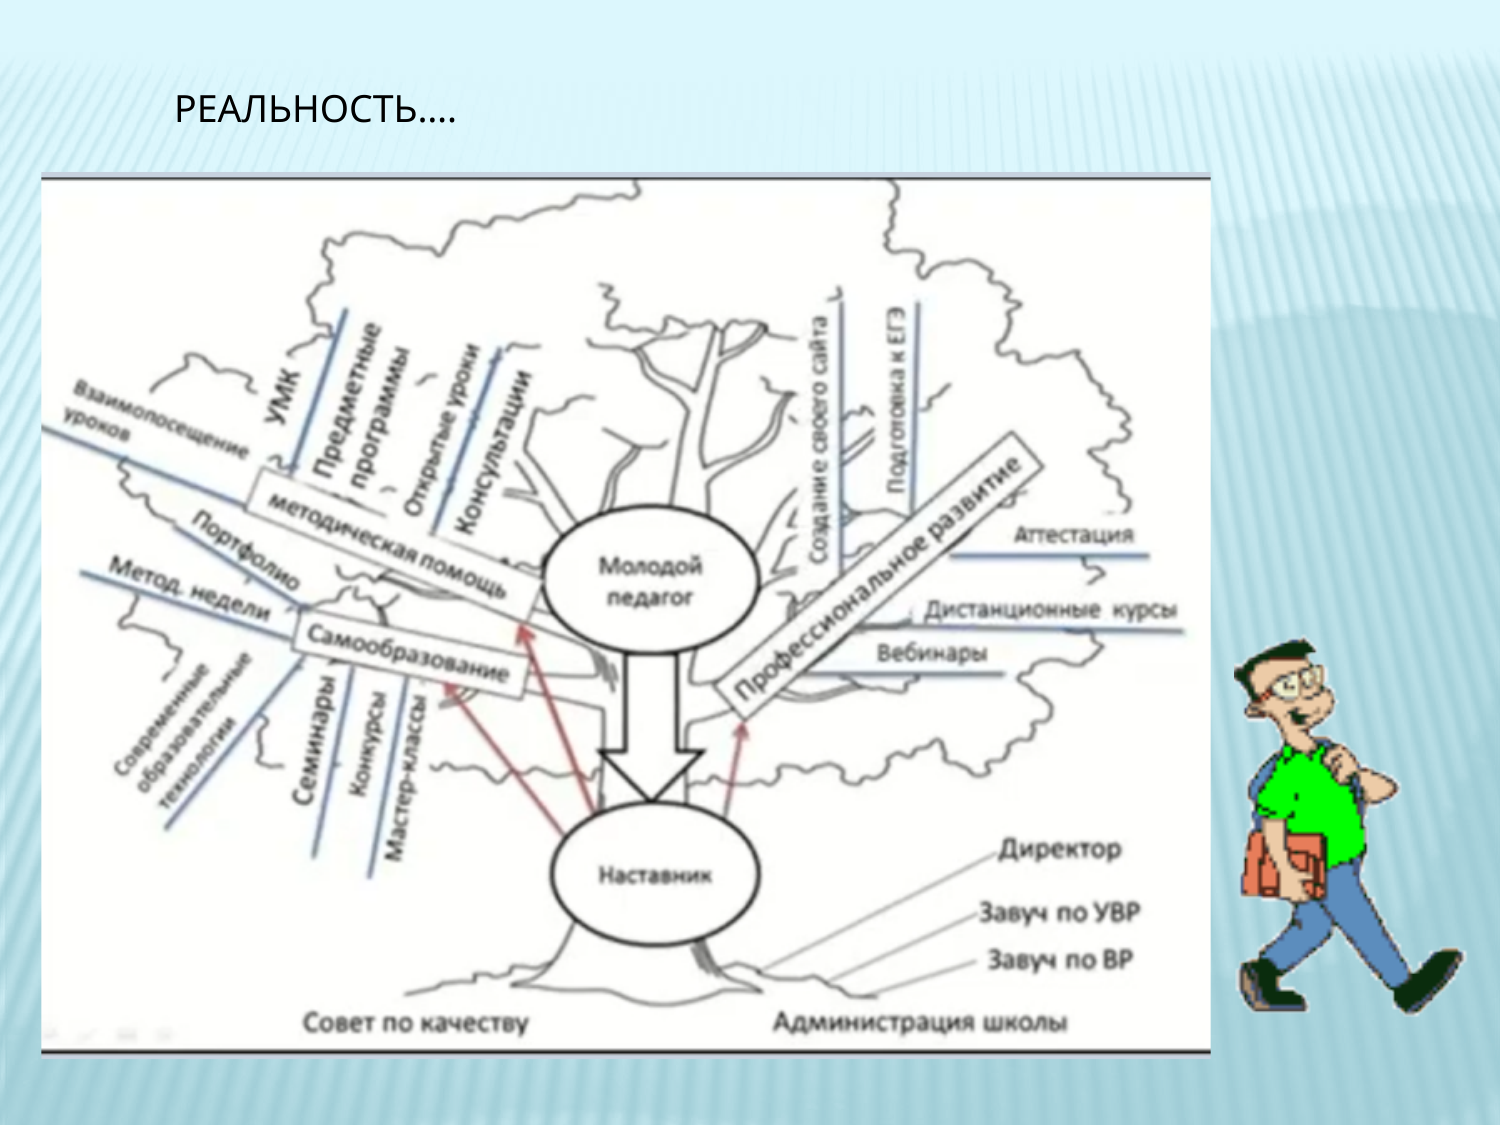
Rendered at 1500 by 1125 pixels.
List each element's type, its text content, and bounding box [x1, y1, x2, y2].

picture [1233, 633, 1471, 1036]
picture [40, 172, 1211, 1059]
text_box РЕАЛЬНОСТЬ…. [159, 78, 1058, 138]
